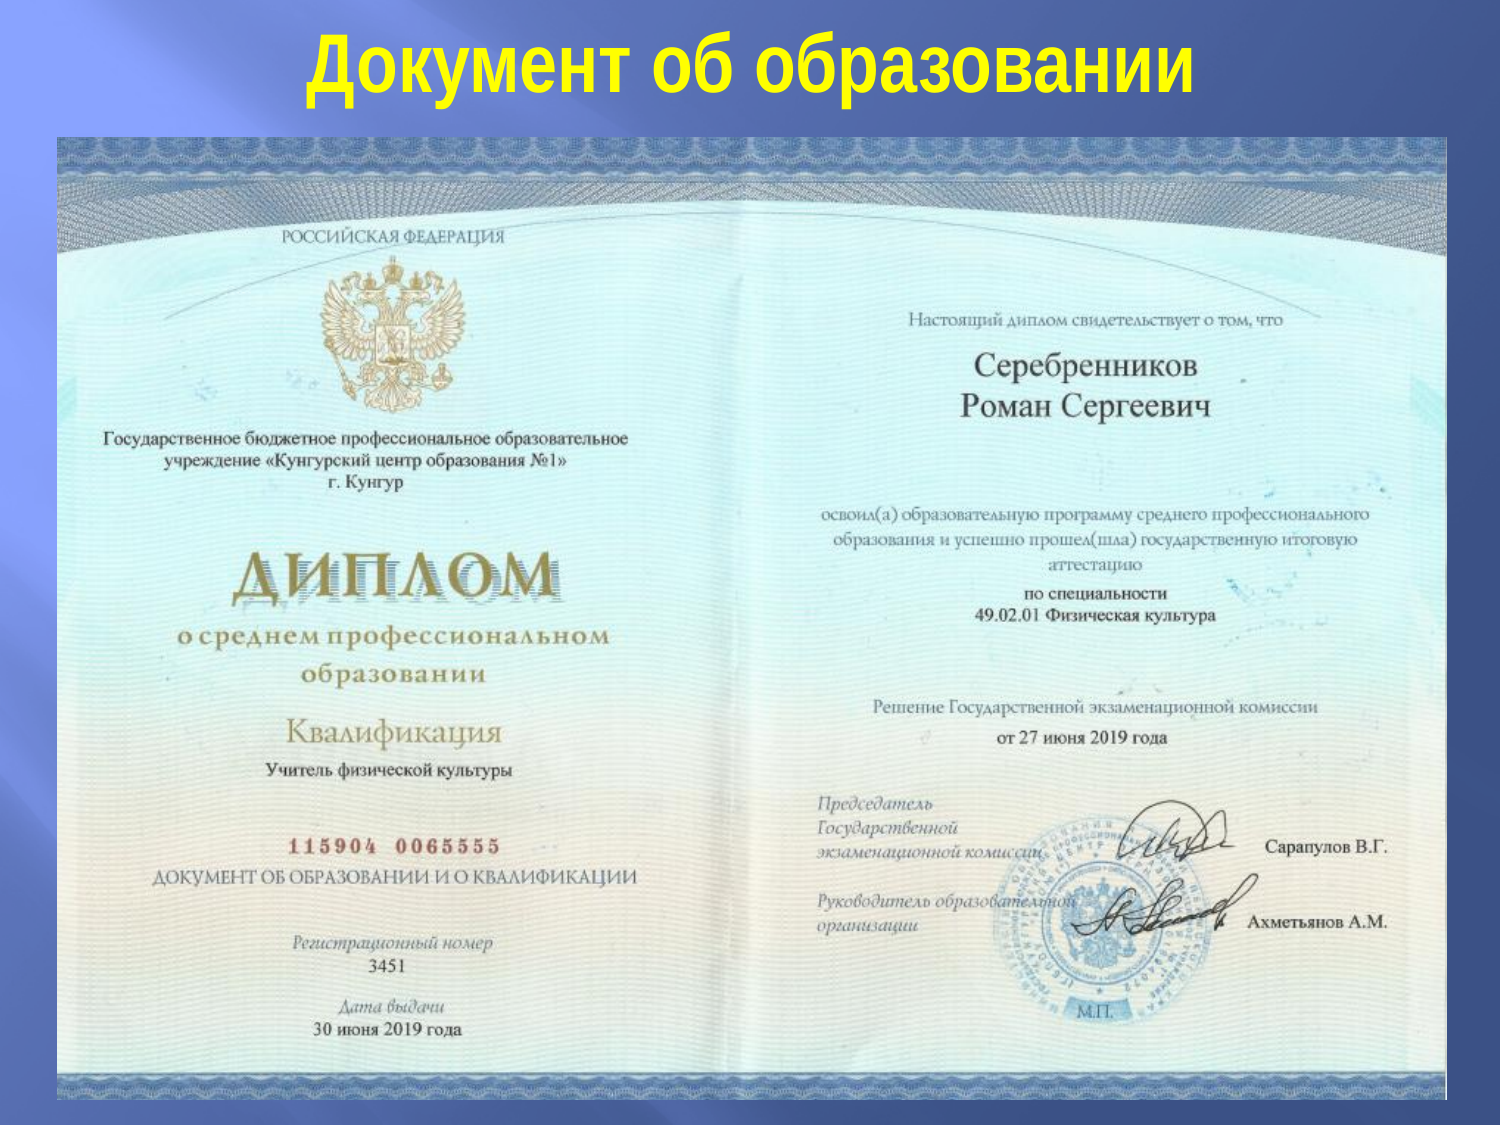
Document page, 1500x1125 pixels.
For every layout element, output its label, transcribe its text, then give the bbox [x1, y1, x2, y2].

text_box Документ об образовании [184, 2, 1319, 113]
picture [56, 136, 1448, 1101]
text_box [159, 30, 1294, 136]
